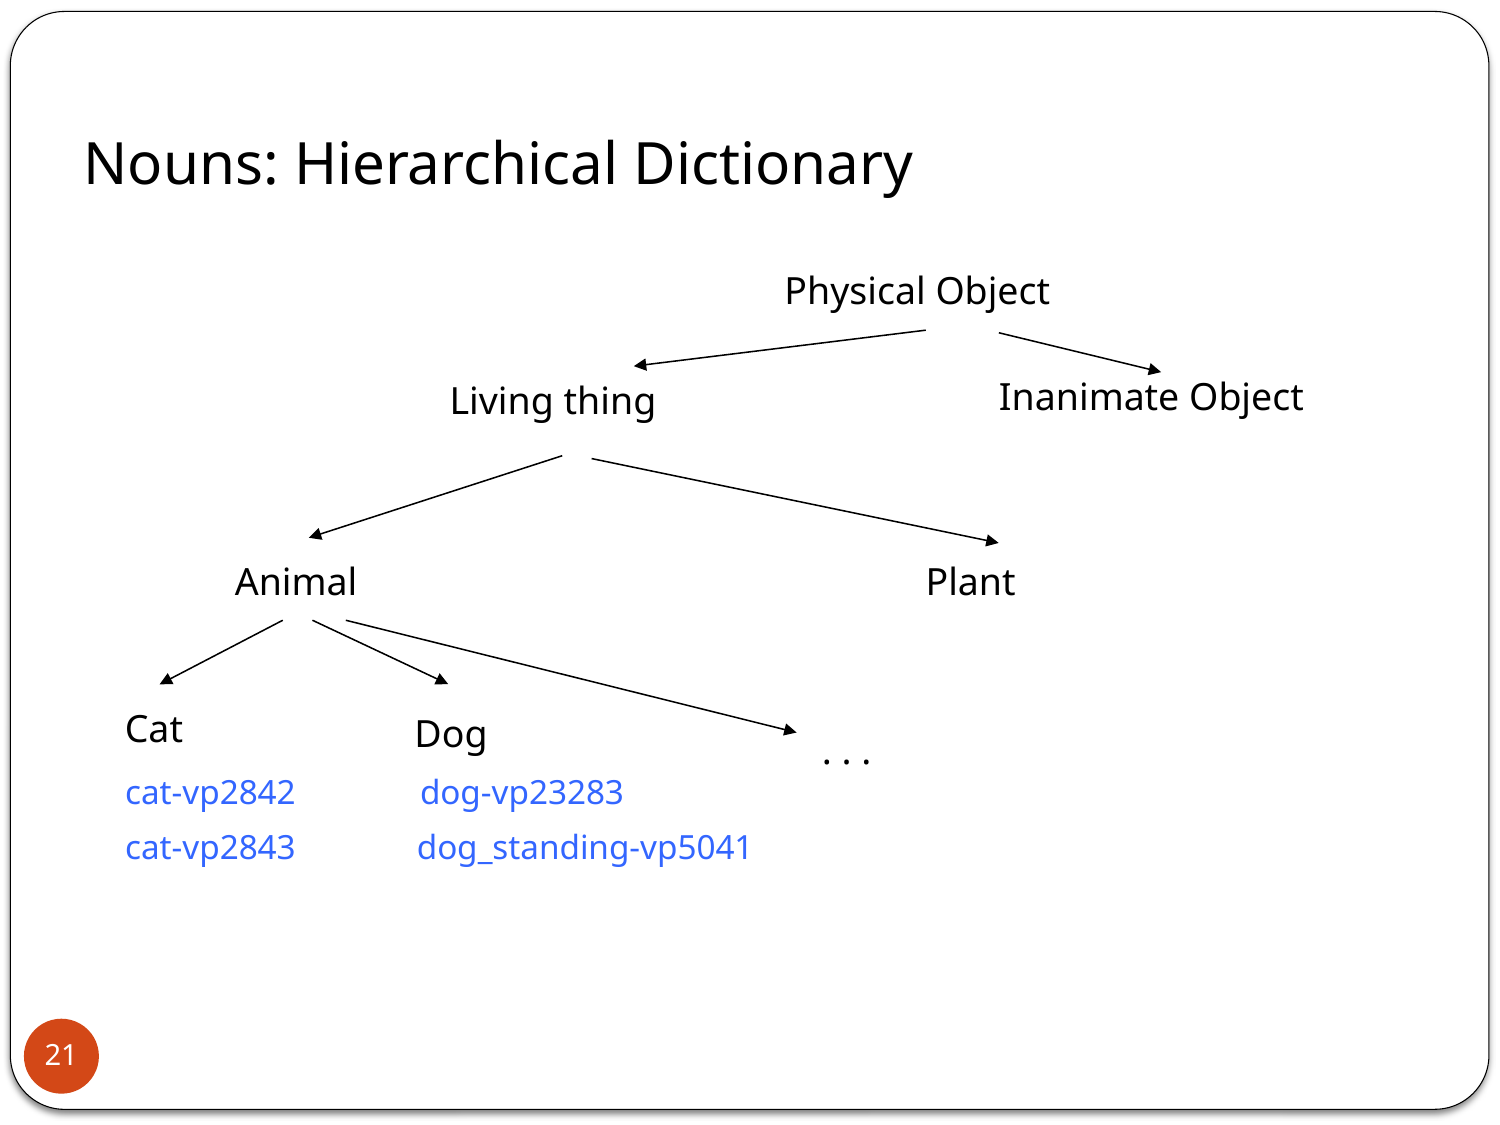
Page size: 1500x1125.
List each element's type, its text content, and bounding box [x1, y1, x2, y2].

slide_number 21 [23, 1018, 99, 1094]
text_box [412, 824, 797, 881]
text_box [988, 359, 1441, 436]
title Nouns: Hierarchical Dictionary [68, 48, 1289, 212]
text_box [404, 696, 533, 773]
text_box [911, 544, 1065, 621]
text_box [384, 630, 793, 736]
text_box [159, 630, 265, 685]
text_box [308, 455, 563, 540]
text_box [412, 769, 660, 824]
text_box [112, 824, 328, 881]
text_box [771, 253, 1176, 330]
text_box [112, 769, 328, 824]
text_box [439, 364, 757, 441]
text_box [591, 458, 999, 544]
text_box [109, 691, 224, 768]
text_box [332, 630, 449, 685]
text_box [799, 714, 907, 791]
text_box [222, 544, 423, 621]
